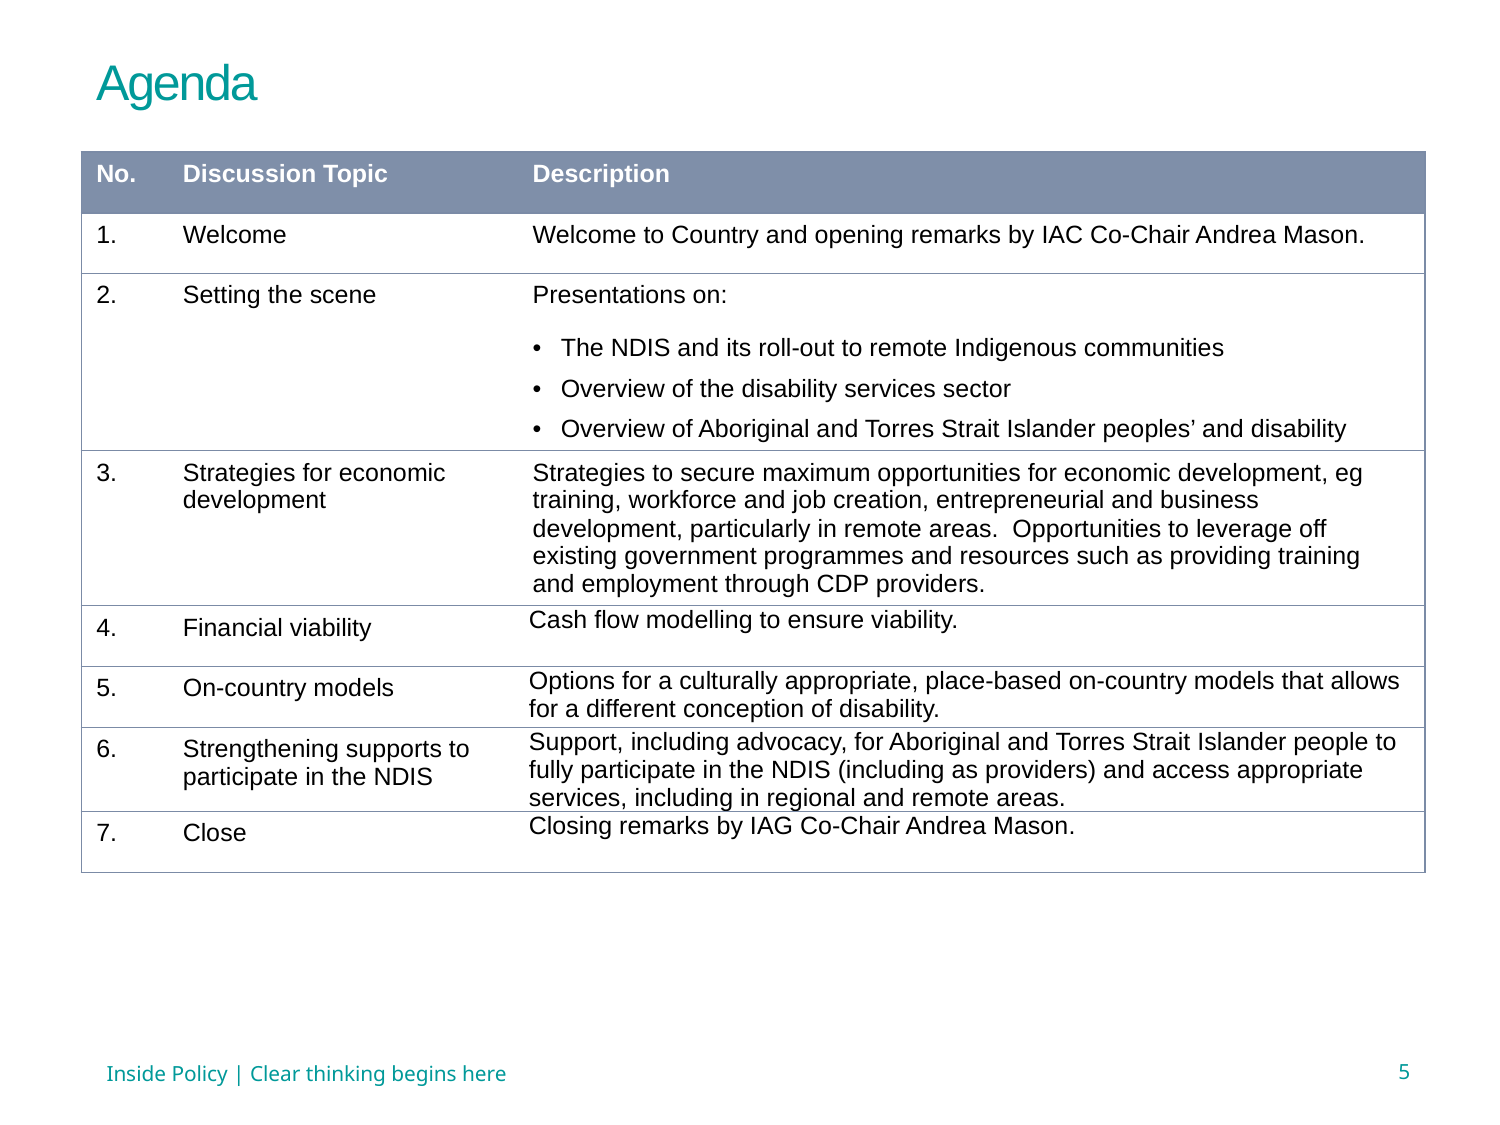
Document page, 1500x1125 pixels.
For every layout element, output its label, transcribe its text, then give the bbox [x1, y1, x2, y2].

table_cell Strengthening supports to participate in the NDIS [168, 728, 518, 811]
table_cell Strategies to secure maximum opportunities for economic development, eg training, workforce and job creation, entrepreneurial and business development, particularly in remote areas. Opportunities to leverage off existing government programmes and resources such as providing training and employment through CDP providers. [518, 451, 1424, 605]
table_cell Options for a culturally appropriate, place-based on-country models that allows for a different conception of disability. [518, 667, 1424, 727]
table_cell 6. [82, 728, 168, 811]
table_cell Closing remarks by IAG Co-Chair Andrea Mason. [518, 812, 1424, 872]
table_cell 4. [82, 606, 168, 666]
table_cell Cash flow modelling to ensure viability. [518, 606, 1424, 666]
text_box Agenda [81, 42, 1425, 118]
footer Inside Policy | Clear thinking begins here [81, 1042, 533, 1103]
table_cell Welcome to Country and opening remarks by IAC Co-Chair Andrea Mason. [518, 214, 1424, 273]
table_cell Strategies for economic development [168, 451, 518, 605]
table_header Description [518, 153, 1424, 212]
table_header No. [82, 153, 168, 212]
table_cell 2. [82, 274, 168, 450]
slide_number 5 [1074, 1042, 1425, 1103]
table_cell Setting the scene [168, 274, 518, 450]
table_cell 7. [82, 812, 168, 872]
table_cell Presentations on: The NDIS and its roll-out to remote Indigenous communities Overview of the disability services sector Overview of Aboriginal and Torres Strait Islander peoples’ and disability [518, 274, 1424, 450]
table_cell Financial viability [168, 606, 518, 666]
table_cell 5. [82, 667, 168, 727]
table_header Discussion Topic [168, 153, 518, 212]
table_cell On-country models [168, 667, 518, 727]
table_cell Welcome [168, 214, 518, 273]
table_cell 1. [82, 214, 168, 273]
table_cell Support, including advocacy, for Aboriginal and Torres Strait Islander people to fully participate in the NDIS (including as providers) and access appropriate services, including in regional and remote areas. [518, 728, 1424, 811]
table_cell Close [168, 812, 518, 872]
table_cell 3. [82, 451, 168, 605]
